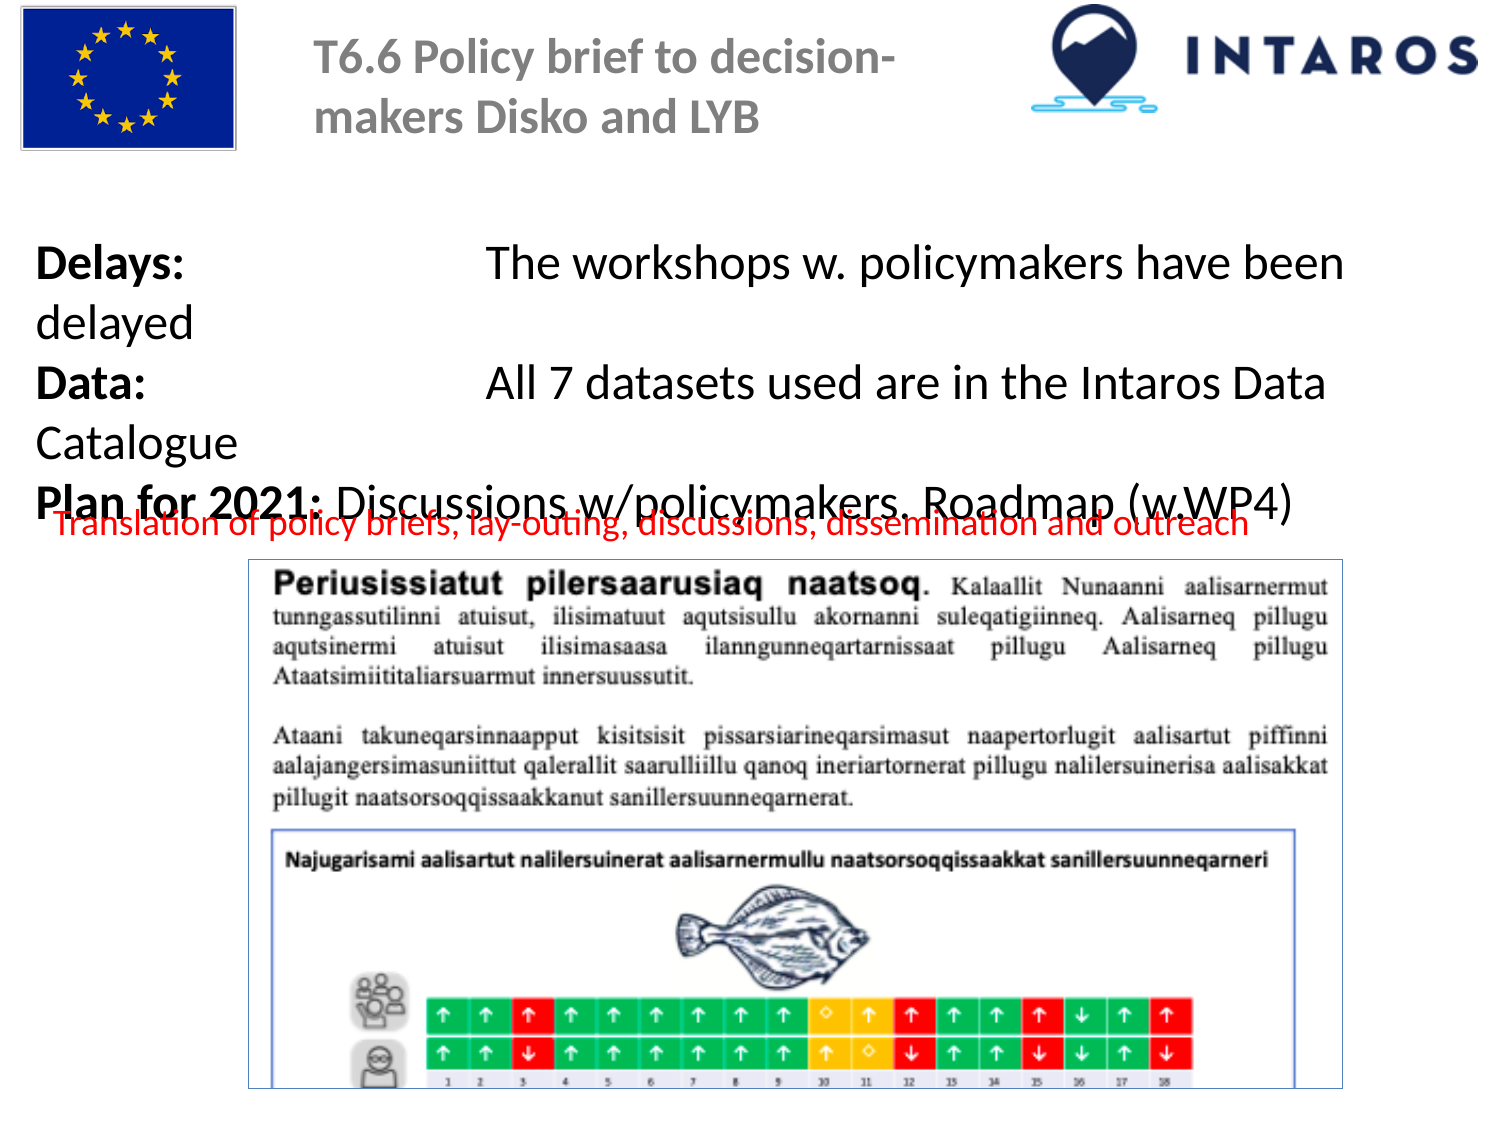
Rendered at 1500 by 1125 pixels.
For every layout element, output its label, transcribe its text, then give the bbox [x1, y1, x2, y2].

text_box Translation of policy briefs, lay-outing, discussions, dissemination and outreach [38, 490, 1267, 551]
picture [1030, 3, 1478, 113]
picture [20, 3, 237, 151]
text_box Delays: The workshops w. policymakers have been delayed Data: All 7 datasets used are in the Intaros Data Catalogue Plan for 2021: Discussions w/policymakers. Roadmap (w.WP4) [20, 222, 1478, 538]
picture [248, 558, 1343, 1089]
text_box T6.6 Policy brief to decision- makers Disko and LYB [298, 16, 1006, 151]
